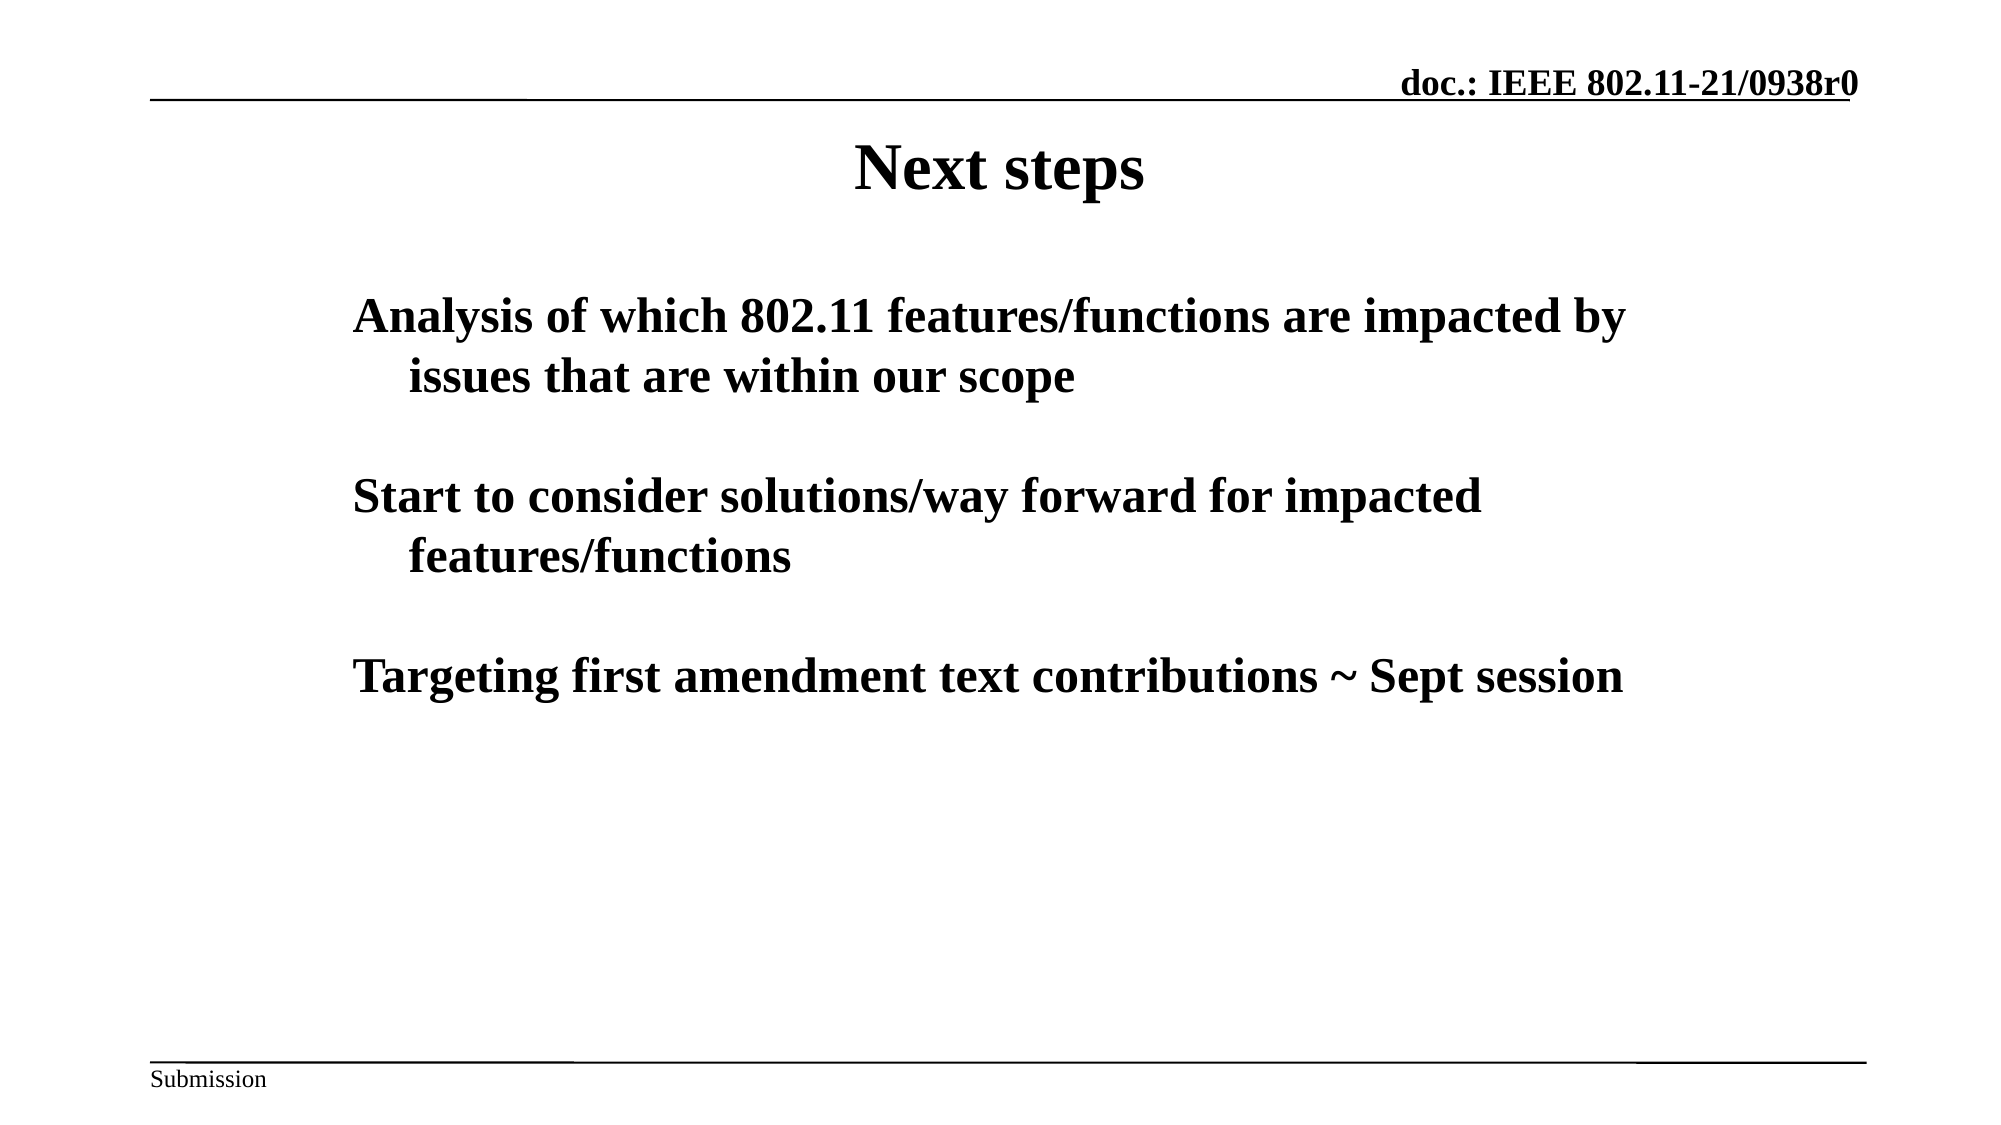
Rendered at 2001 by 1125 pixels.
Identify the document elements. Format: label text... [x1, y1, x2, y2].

list Analysis of which 802.11 features/functions are impacted by issues that are within our scope Start to consider solutions/way forward for impacted features/functions Targeting first amendment text contributions ~ Sept session [337, 274, 1688, 1013]
title Next steps [362, 112, 1638, 213]
